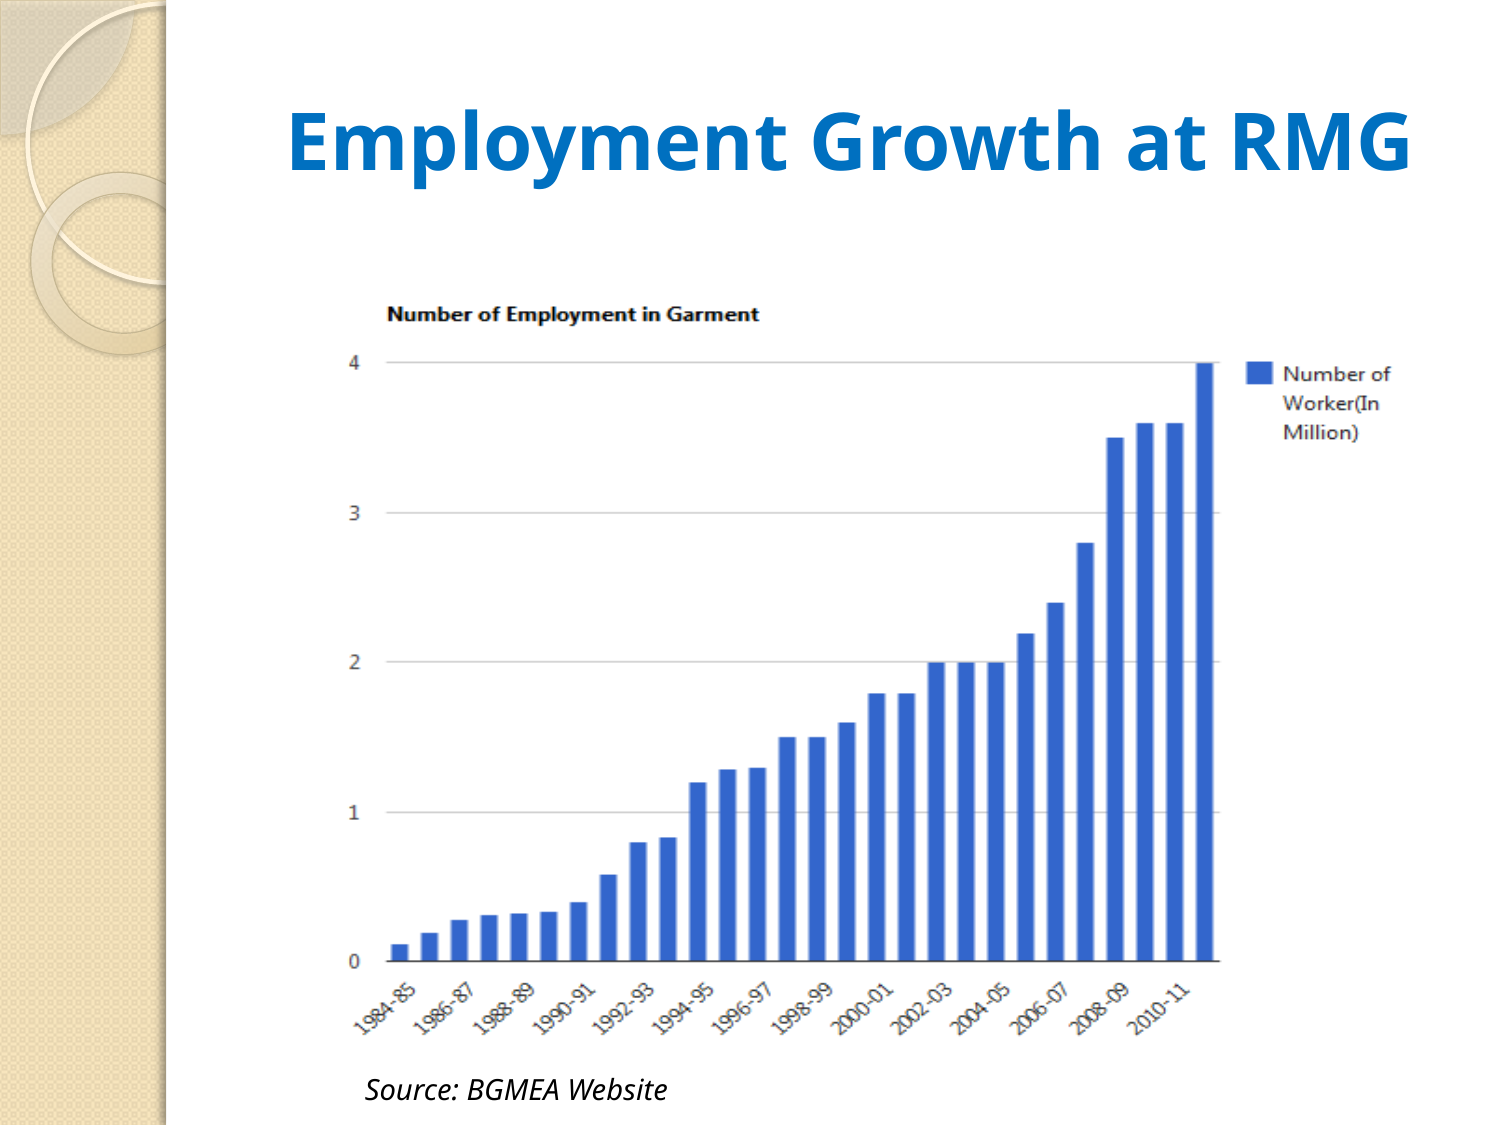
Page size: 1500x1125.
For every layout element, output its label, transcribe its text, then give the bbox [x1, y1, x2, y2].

text_box Source: BGMEA Website [350, 1082, 1375, 1115]
title Employment Growth at RMG [235, 45, 1466, 233]
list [274, 262, 1413, 1071]
